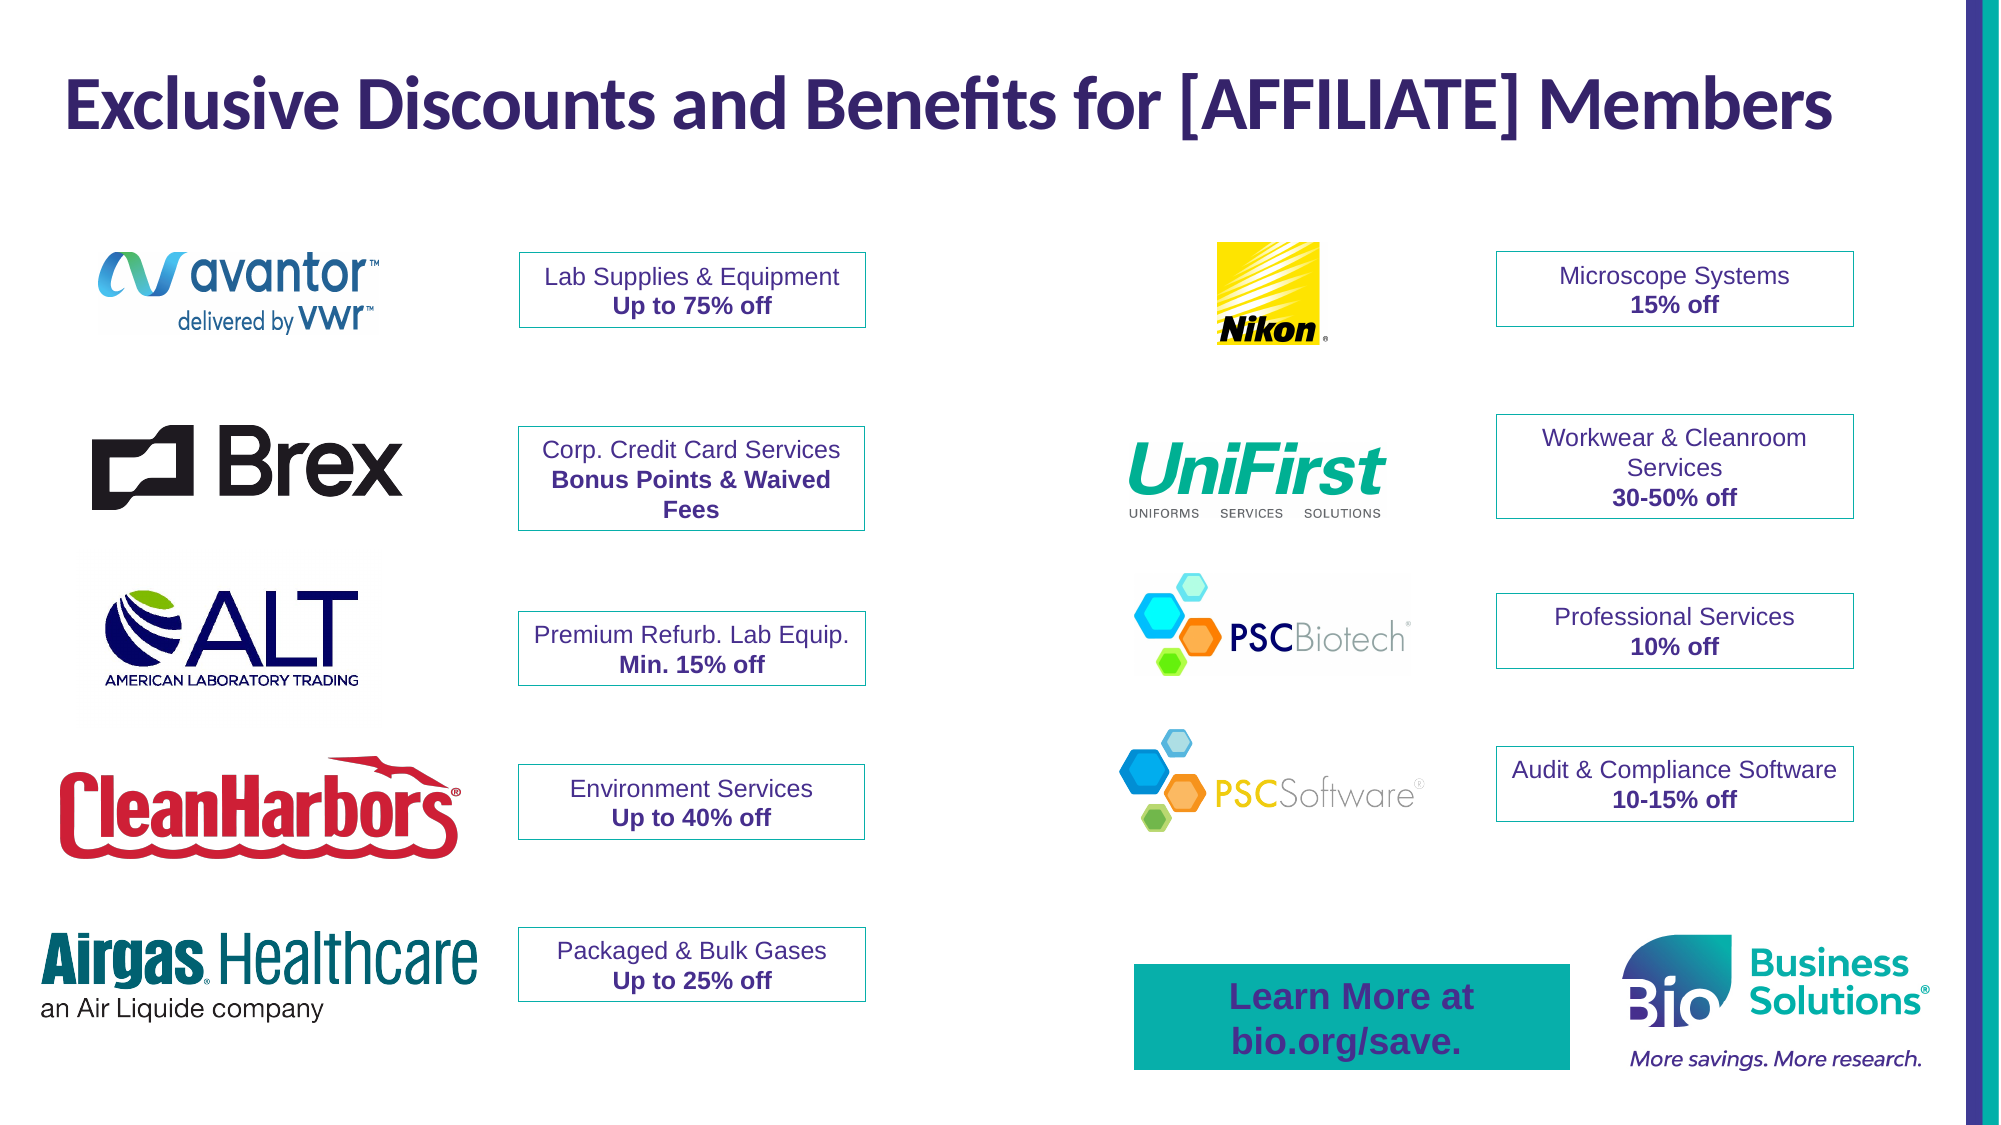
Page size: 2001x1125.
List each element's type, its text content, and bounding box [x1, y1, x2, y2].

text_box Corp. Credit Card Services Bonus Points & Waived Fees [518, 426, 865, 531]
text_box Audit & Compliance Software 10-15% off [1496, 746, 1854, 822]
text_box Workwear & Cleanroom Services 30-50% off [1496, 414, 1854, 519]
title Exclusive Discounts and Benefits for [AFFILIATE] Members [49, 52, 1951, 175]
text_box Premium Refurb. Lab Equip. Min. 15% off [518, 611, 866, 686]
text_box Packaged & Bulk Gases Up to 25% off [518, 927, 866, 1002]
picture [1, 0, 1999, 1125]
text_box Environment Services Up to 40% off [518, 764, 865, 840]
text_box Microscope Systems 15% off [1496, 251, 1854, 327]
text_box Learn More at bio.org/save. [1134, 964, 1570, 1070]
text_box Lab Supplies & Equipment Up to 75% off [519, 252, 866, 328]
text_box Professional Services 10% off [1496, 593, 1854, 669]
